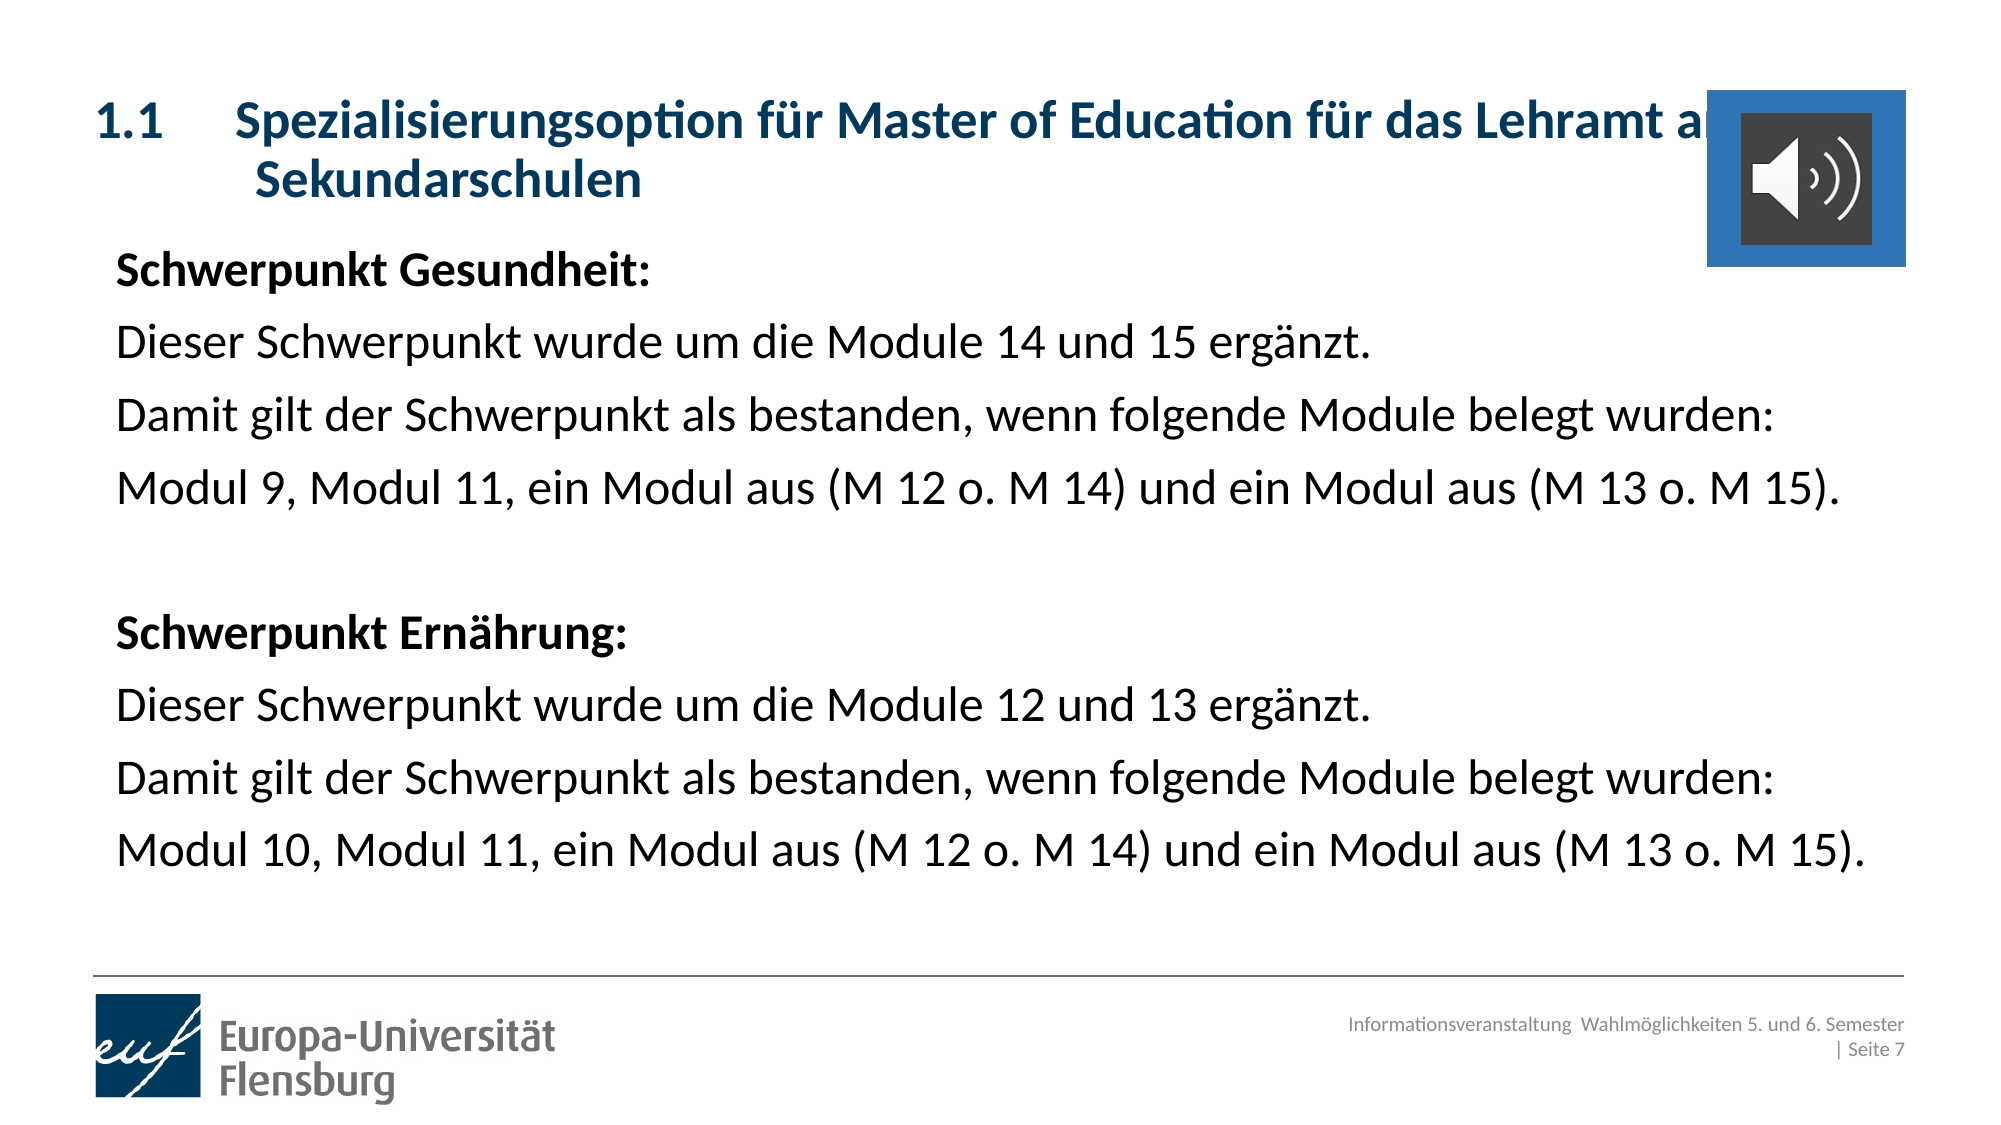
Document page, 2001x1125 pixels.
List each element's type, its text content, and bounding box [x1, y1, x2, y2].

title 1.1 Spezialisierungsoption für Master of Education für das Lehramt an Sekundarschulen [94, 91, 1707, 210]
picture [95, 994, 555, 1105]
picture [1739, 112, 1874, 246]
list Schwerpunkt Gesundheit: Dieser Schwerpunkt wurde um die Module 14 und 15 ergänzt. Damit gilt der Schwerpunkt als bestanden, wenn folgende Module belegt wurden: Modul 9, Modul 11, ein Modul aus (M 12 o. M 14) und ein Modul aus (M 13 o. M 15). Schwerpunkt Ernährung: Dieser Schwerpunkt wurde um die Module 12 und 13 ergänzt. Damit gilt der Schwerpunkt als bestanden, wenn folgende Module belegt wurden: Modul 10, Modul 11, ein Modul aus (M 12 o. M 14) und ein Modul aus (M 13 o. M 15). [115, 236, 2000, 916]
text_box [1707, 90, 1906, 267]
